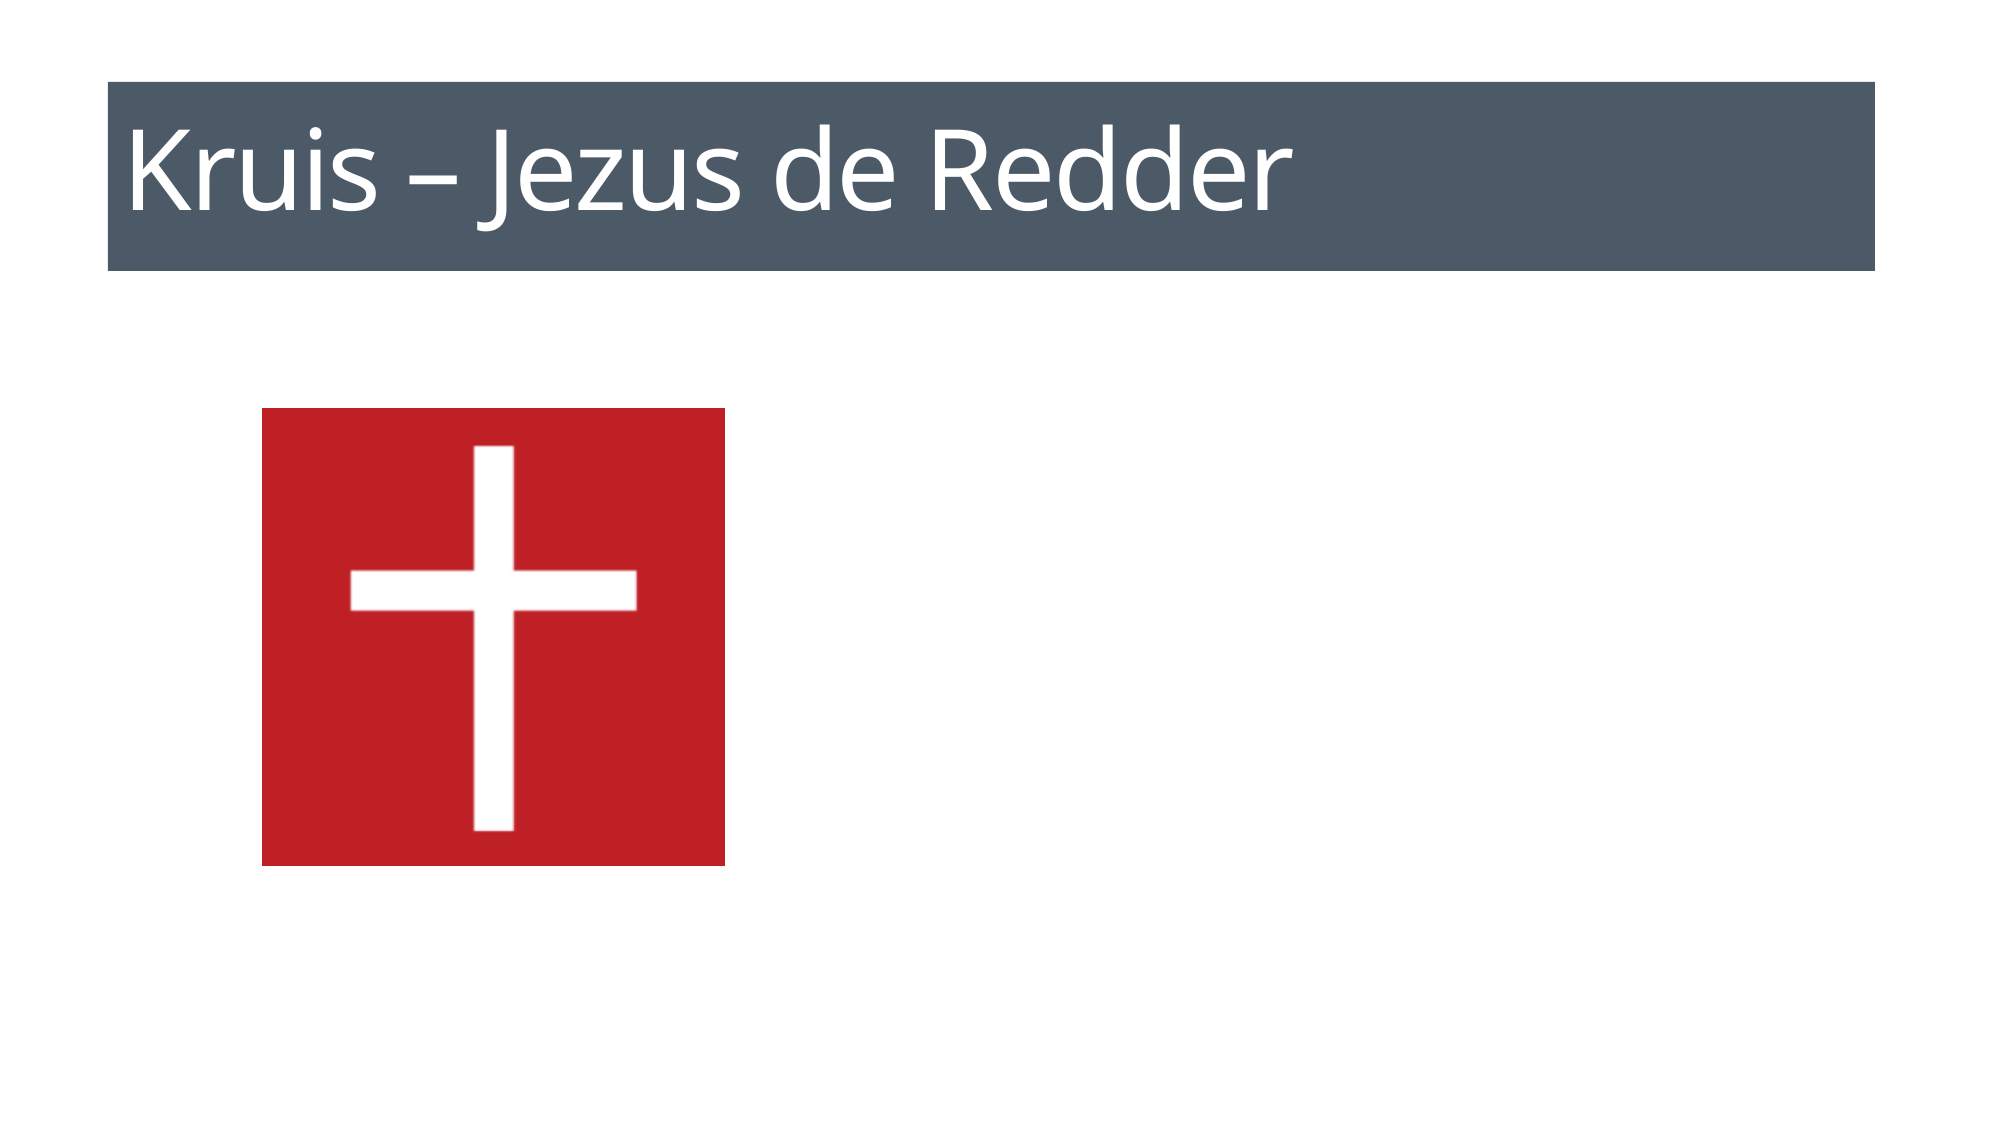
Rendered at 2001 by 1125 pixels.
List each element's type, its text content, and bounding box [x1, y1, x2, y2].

title Kruis – Jezus de Redder [107, 81, 1875, 271]
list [262, 407, 725, 866]
